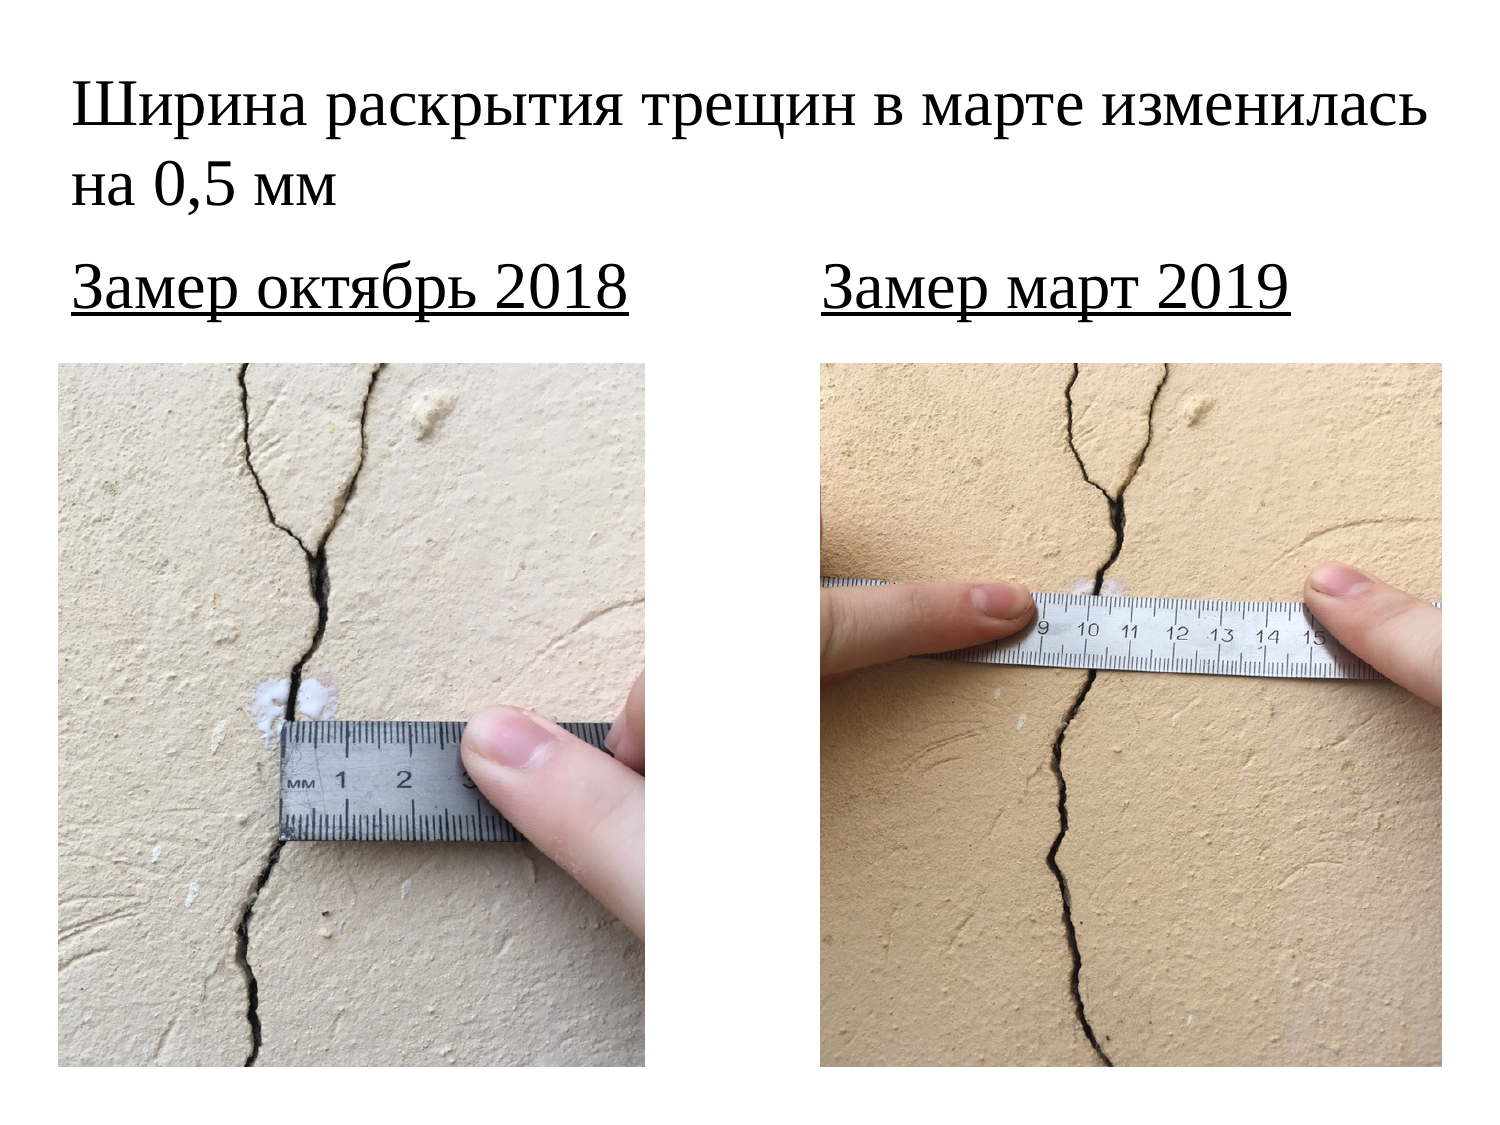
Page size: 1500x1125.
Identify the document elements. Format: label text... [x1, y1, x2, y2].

title Ширина раскрытия трещин в марте изменилась на 0,5 мм [0, 45, 1500, 233]
picture [820, 362, 1442, 1067]
list Замер октябрь 2018 Замер март 2019 [0, 234, 1500, 1125]
picture [58, 362, 645, 1067]
